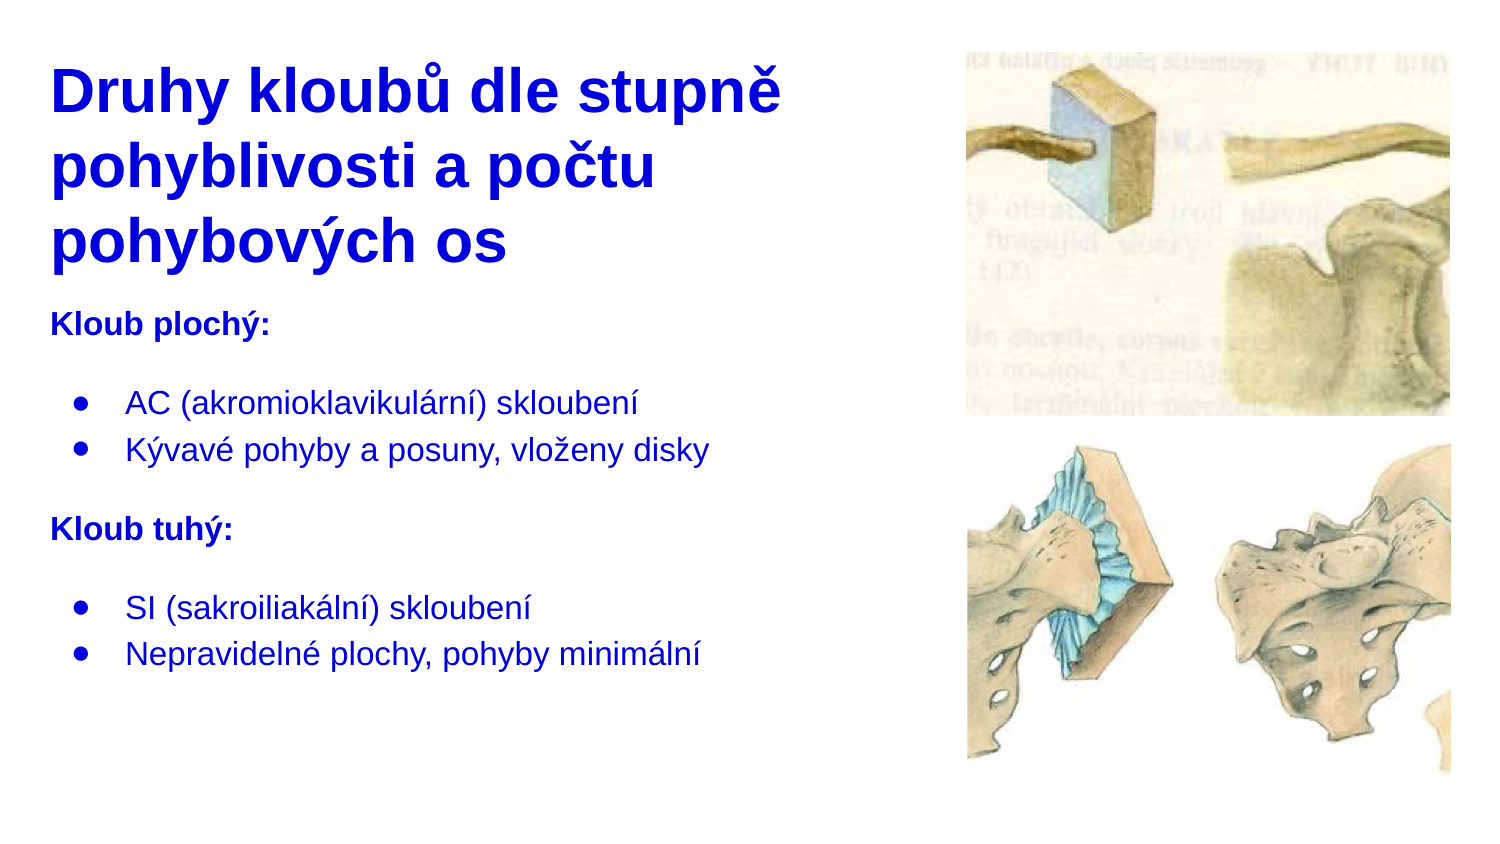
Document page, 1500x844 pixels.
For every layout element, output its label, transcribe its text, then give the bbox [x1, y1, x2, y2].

list Kloub plochý: AC (akromioklavikulární) skloubení Kývavé pohyby a posuny, vloženy disky Kloub tuhý: SI (sakroiliakální) skloubení Nepravidelné plochy, pohyby minimální [49, 296, 834, 791]
picture [967, 427, 1452, 792]
picture [965, 52, 1451, 416]
title Druhy kloubů dle stupně pohyblivosti a počtu pohybových os [49, 50, 834, 284]
